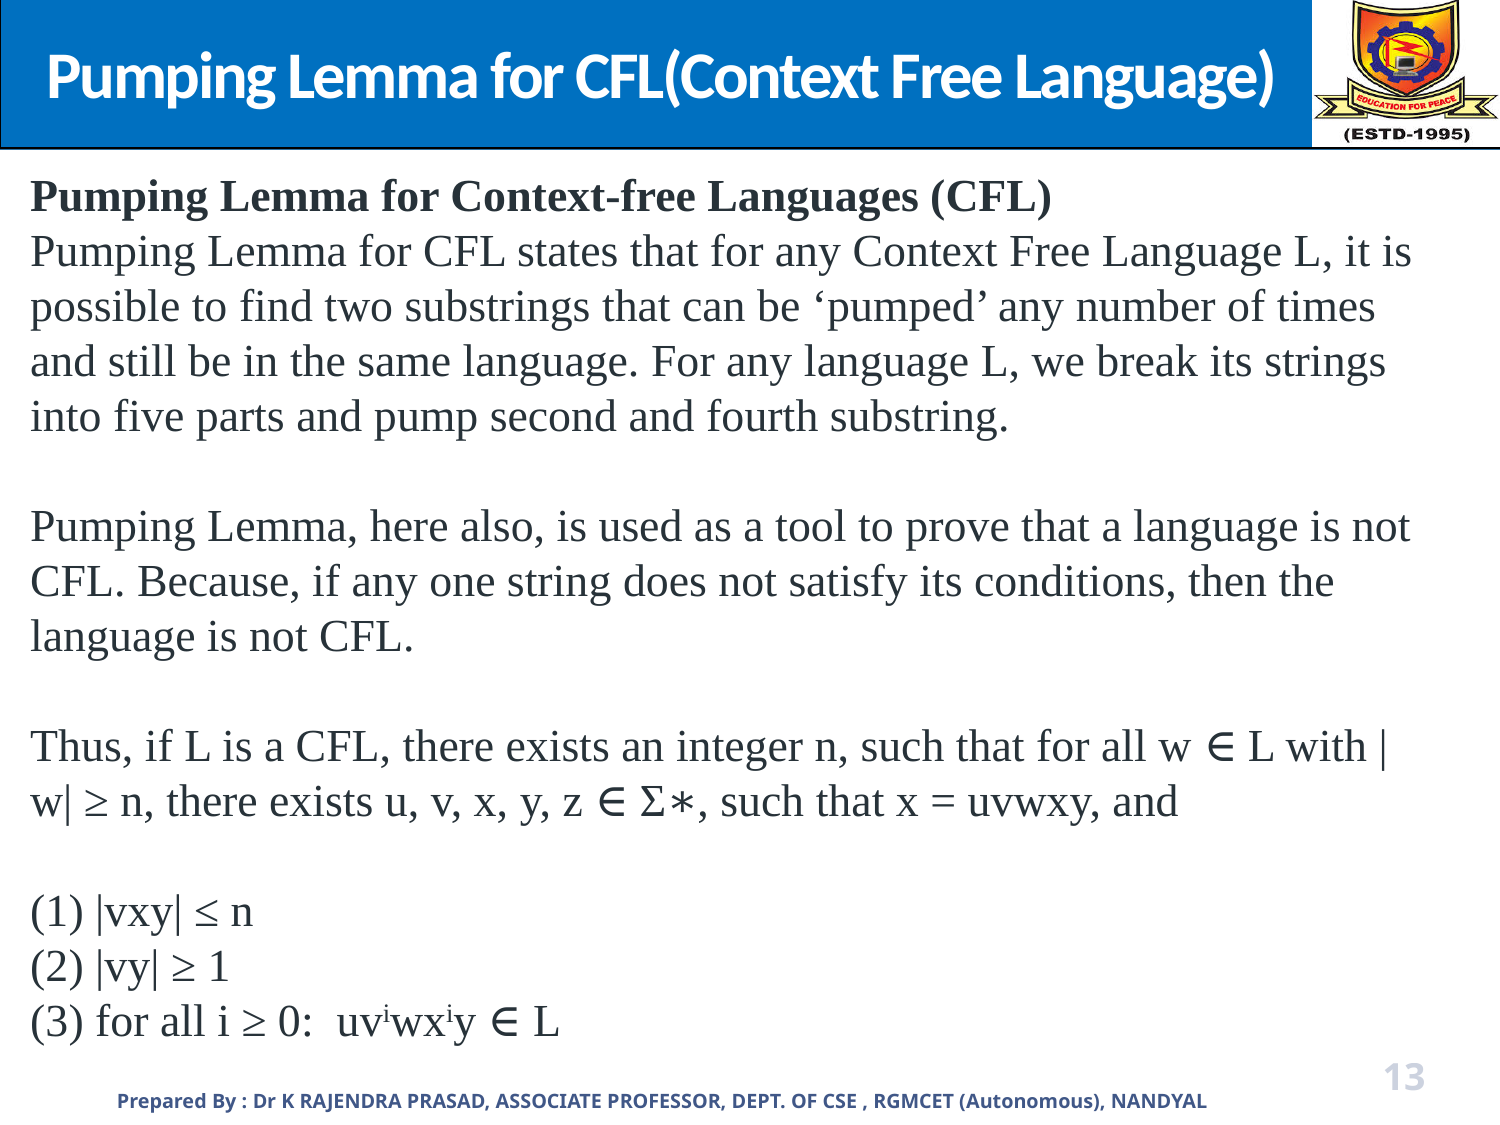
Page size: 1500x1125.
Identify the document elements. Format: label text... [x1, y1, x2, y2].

text_box Pumping Lemma for Context-free Languages (CFL) Pumping Lemma for CFL states that for any Context Free Language L, it is possible to find two substrings that can be ‘pumped’ any number of times and still be in the same language. For any language L, we break its strings into five parts and pump second and fourth substring. Pumping Lemma, here also, is used as a tool to prove that a language is not CFL. Because, if any one string does not satisfy its conditions, then the language is not CFL. Thus, if L is a CFL, there exists an integer n, such that for all w ∈ L with |w| ≥ n, there exists u, v, x, y, z ∈ Σ∗, such that x = uvwxy, and (1) |vxy| ≤ n (2) |vy| ≥ 1 (3) for all i ≥ 0: uviwxiy ∈ L [15, 158, 1439, 1053]
title Pumping Lemma for CFL(Context Free Language) [15, 13, 1309, 126]
slide_number 13 [1080, 1086, 1441, 1112]
text_box [100, 0, 1406, 101]
picture [1312, 0, 1500, 147]
slide_number Prepared By : Dr K RAJENDRA PRASAD, ASSOCIATE PROFESSOR, DEPT. OF CSE , RGMCET (Autonomous), NANDYAL [15, 1086, 1311, 1114]
